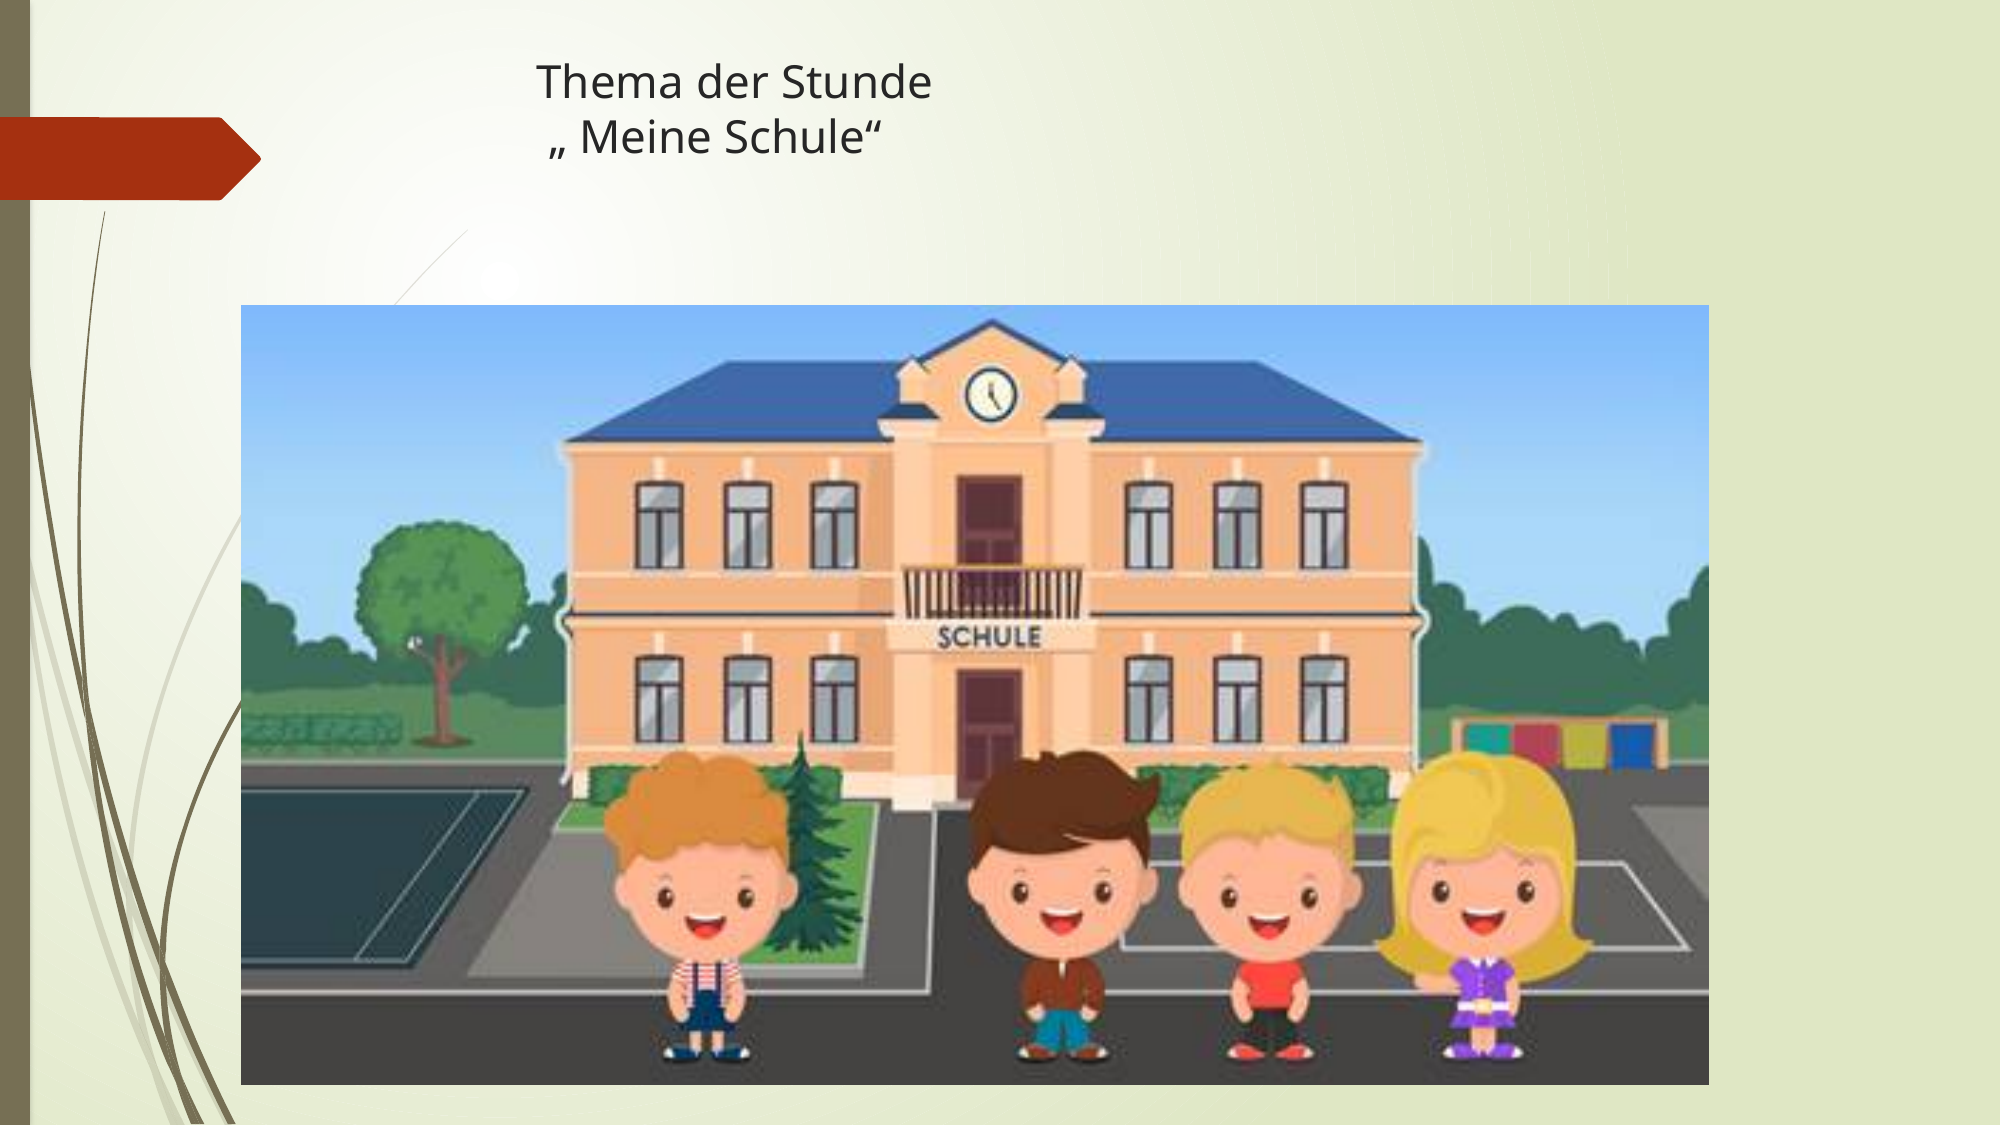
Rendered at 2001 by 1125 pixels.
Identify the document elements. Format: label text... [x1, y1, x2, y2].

title Thema der Stunde „ Meine Schule“ [425, 45, 1888, 228]
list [240, 305, 1710, 1086]
